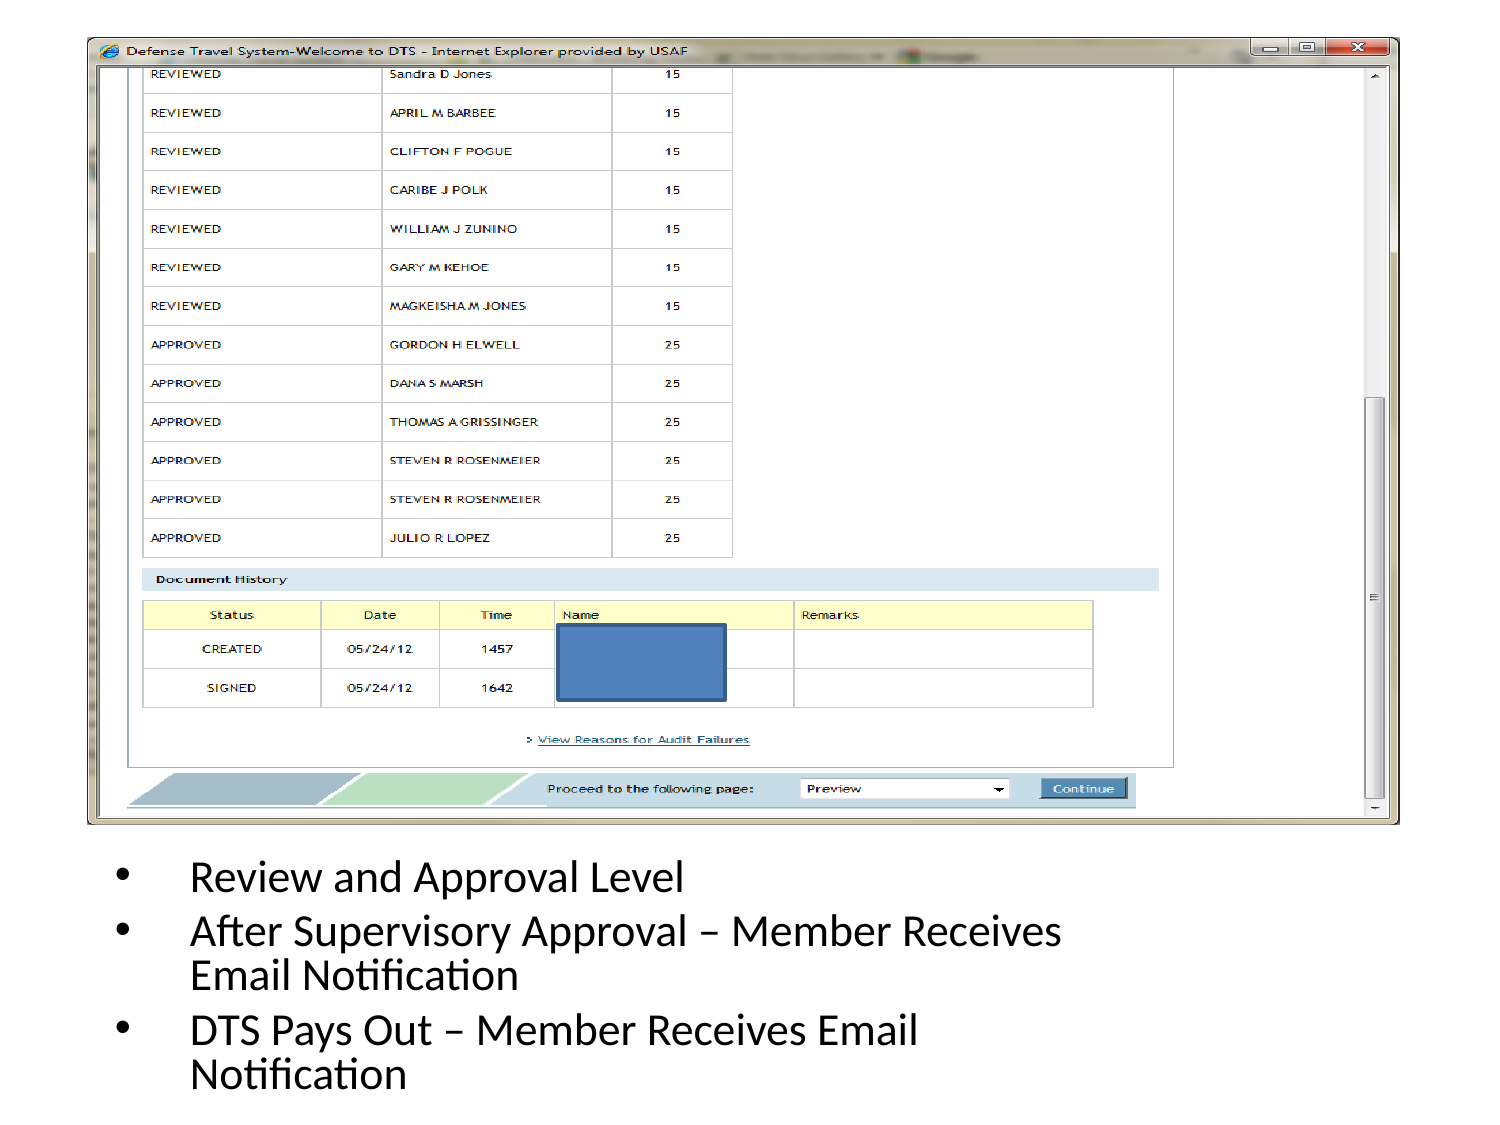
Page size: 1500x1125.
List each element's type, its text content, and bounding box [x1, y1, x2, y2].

subtitle Review and Approval Level After Supervisory Approval – Member Receives Email Notification DTS Pays Out – Member Receives Email Notification [99, 849, 1150, 1113]
picture [87, 37, 1401, 826]
